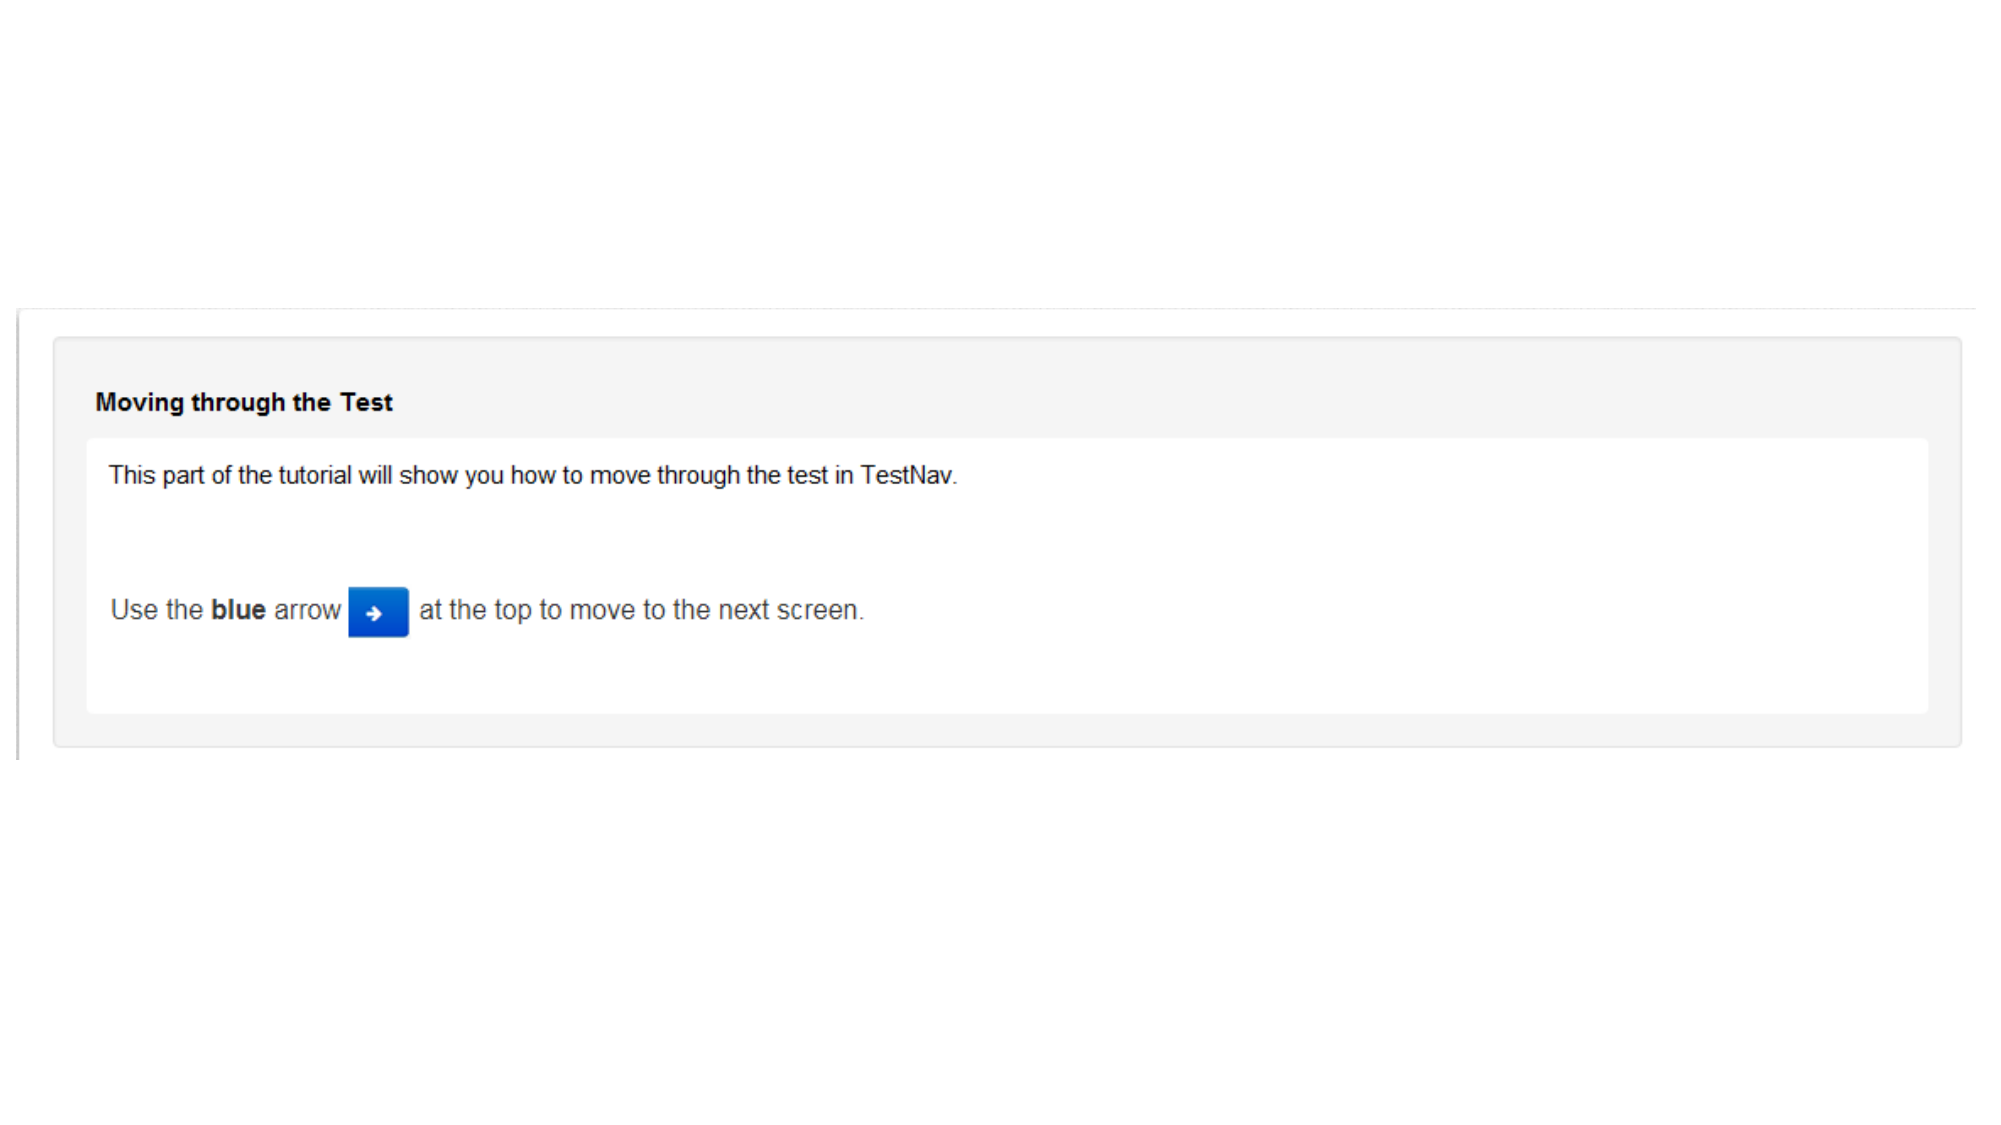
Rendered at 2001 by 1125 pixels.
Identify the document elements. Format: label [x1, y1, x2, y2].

picture [16, 308, 1976, 760]
